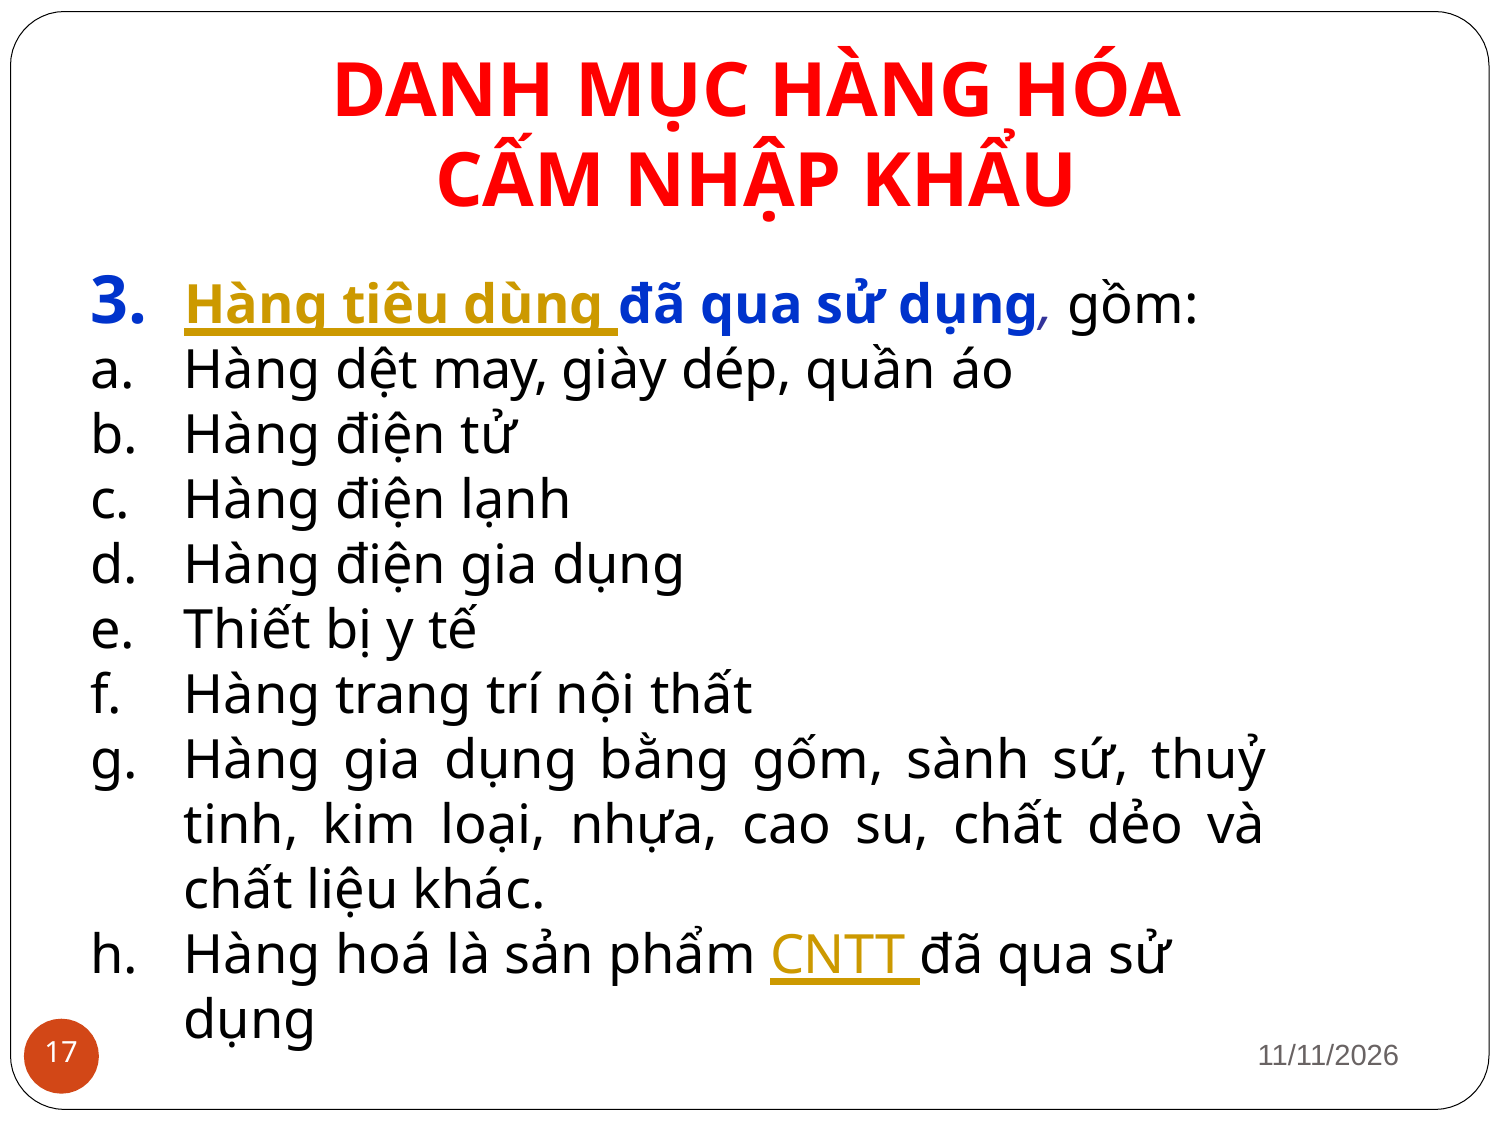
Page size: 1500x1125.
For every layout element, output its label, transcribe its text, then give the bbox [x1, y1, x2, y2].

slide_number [1255, 1039, 1407, 1125]
text_box Hàng tiêu dùng đã qua sử dụng, gồm: Hàng dệt may, giày dép, quần áo Hàng điện tử Hàng điện lạnh Hàng điện gia dụng Thiết bị y tế Hàng trang trí nội thất Hàng gia dụng bằng gốm, sành sứ, thuỷ tinh, kim loại, nhựa, cao su, chất dẻo và chất liệu khác. Hàng hoá là sản phẩm CNTT đã qua sử dụng [87, 269, 1405, 1050]
text_box [23, 1018, 99, 1079]
title DANH MỤC HÀNG HÓA CẤM NHẬP KHẨU [74, 41, 1426, 230]
slide_number 17 [31, 1041, 92, 1125]
